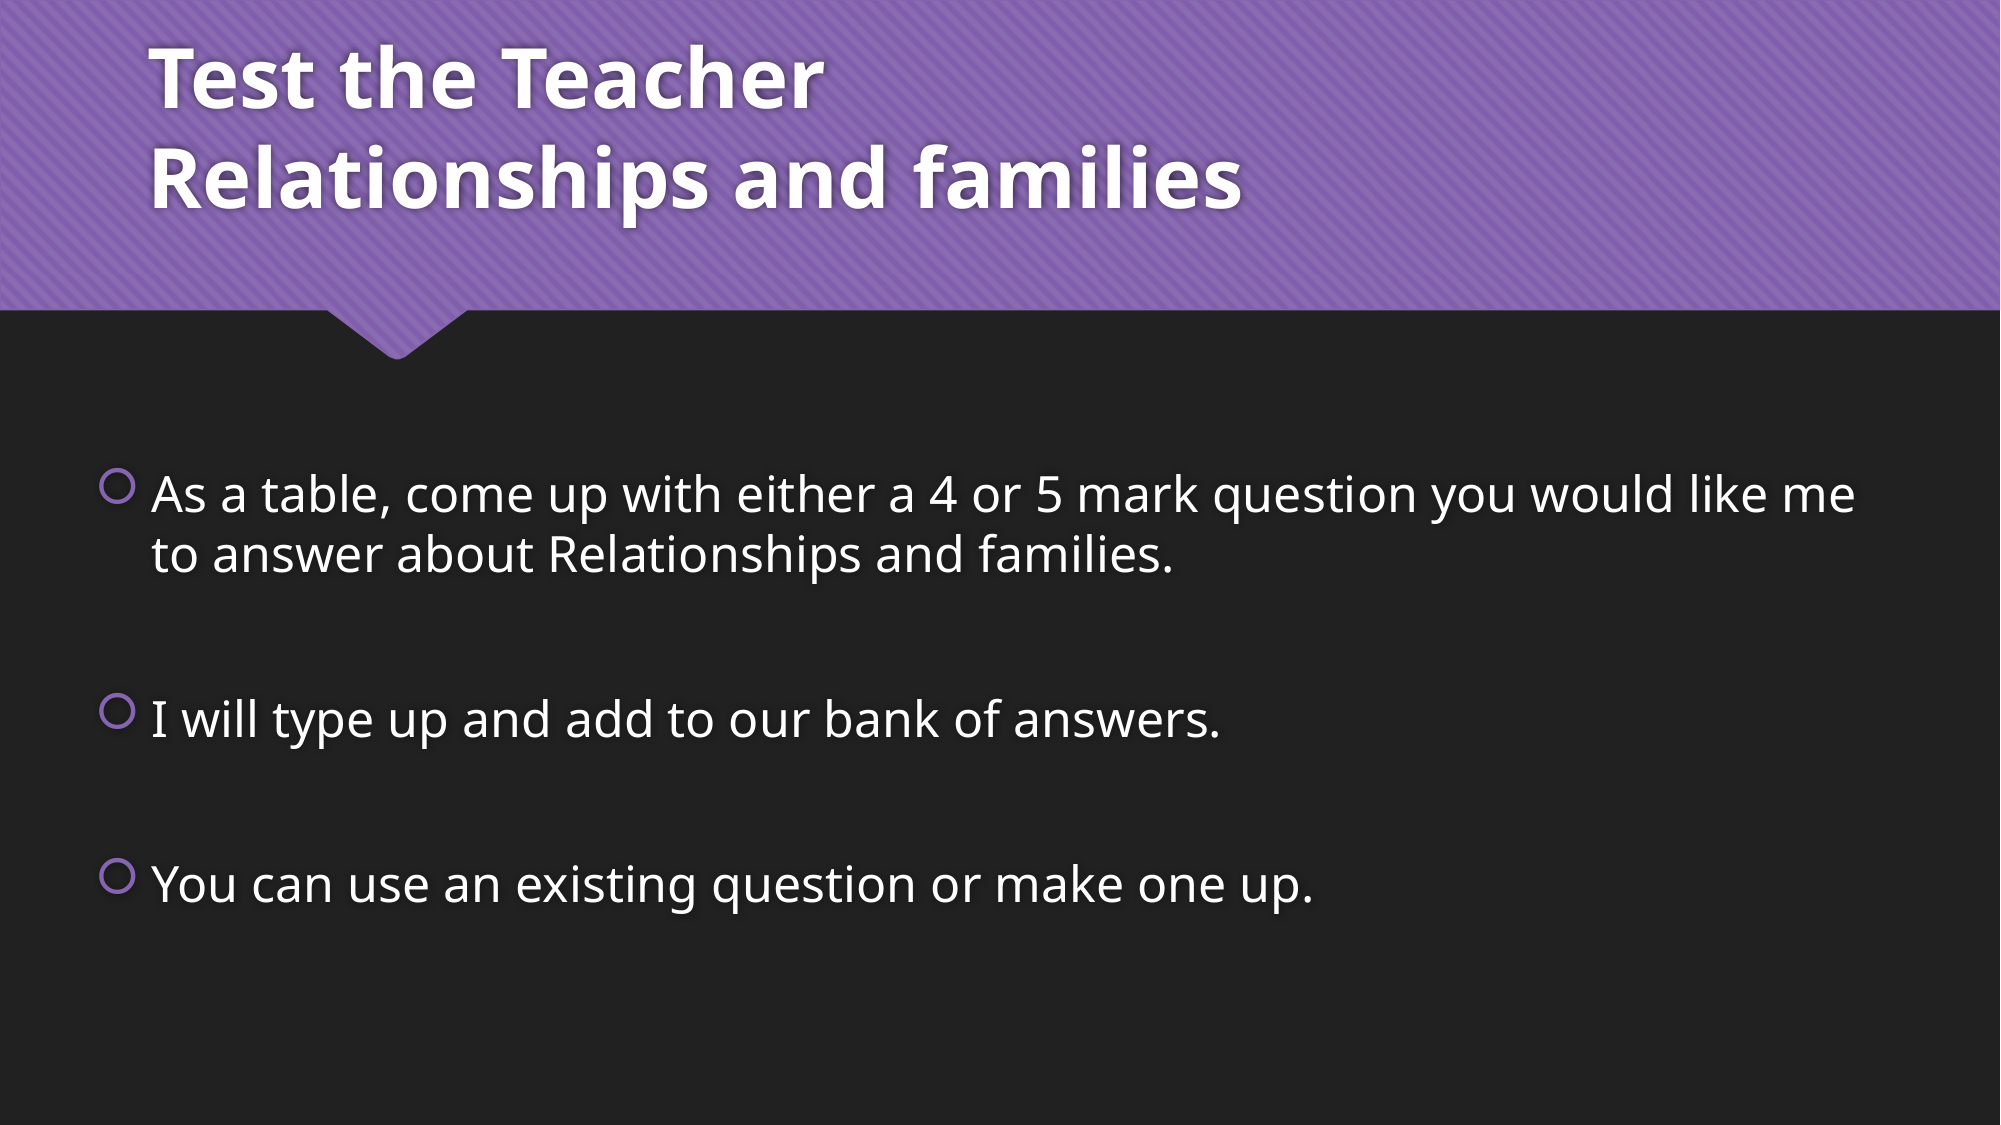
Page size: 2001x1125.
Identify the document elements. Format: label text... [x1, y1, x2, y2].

title Test the Teacher Relationships and families [132, 73, 1868, 233]
text_box As a table, come up with either a 4 or 5 mark question you would like me to answer about Relationships and families. I will type up and add to our bank of answers. You can use an existing question or make one up. [80, 389, 1891, 986]
